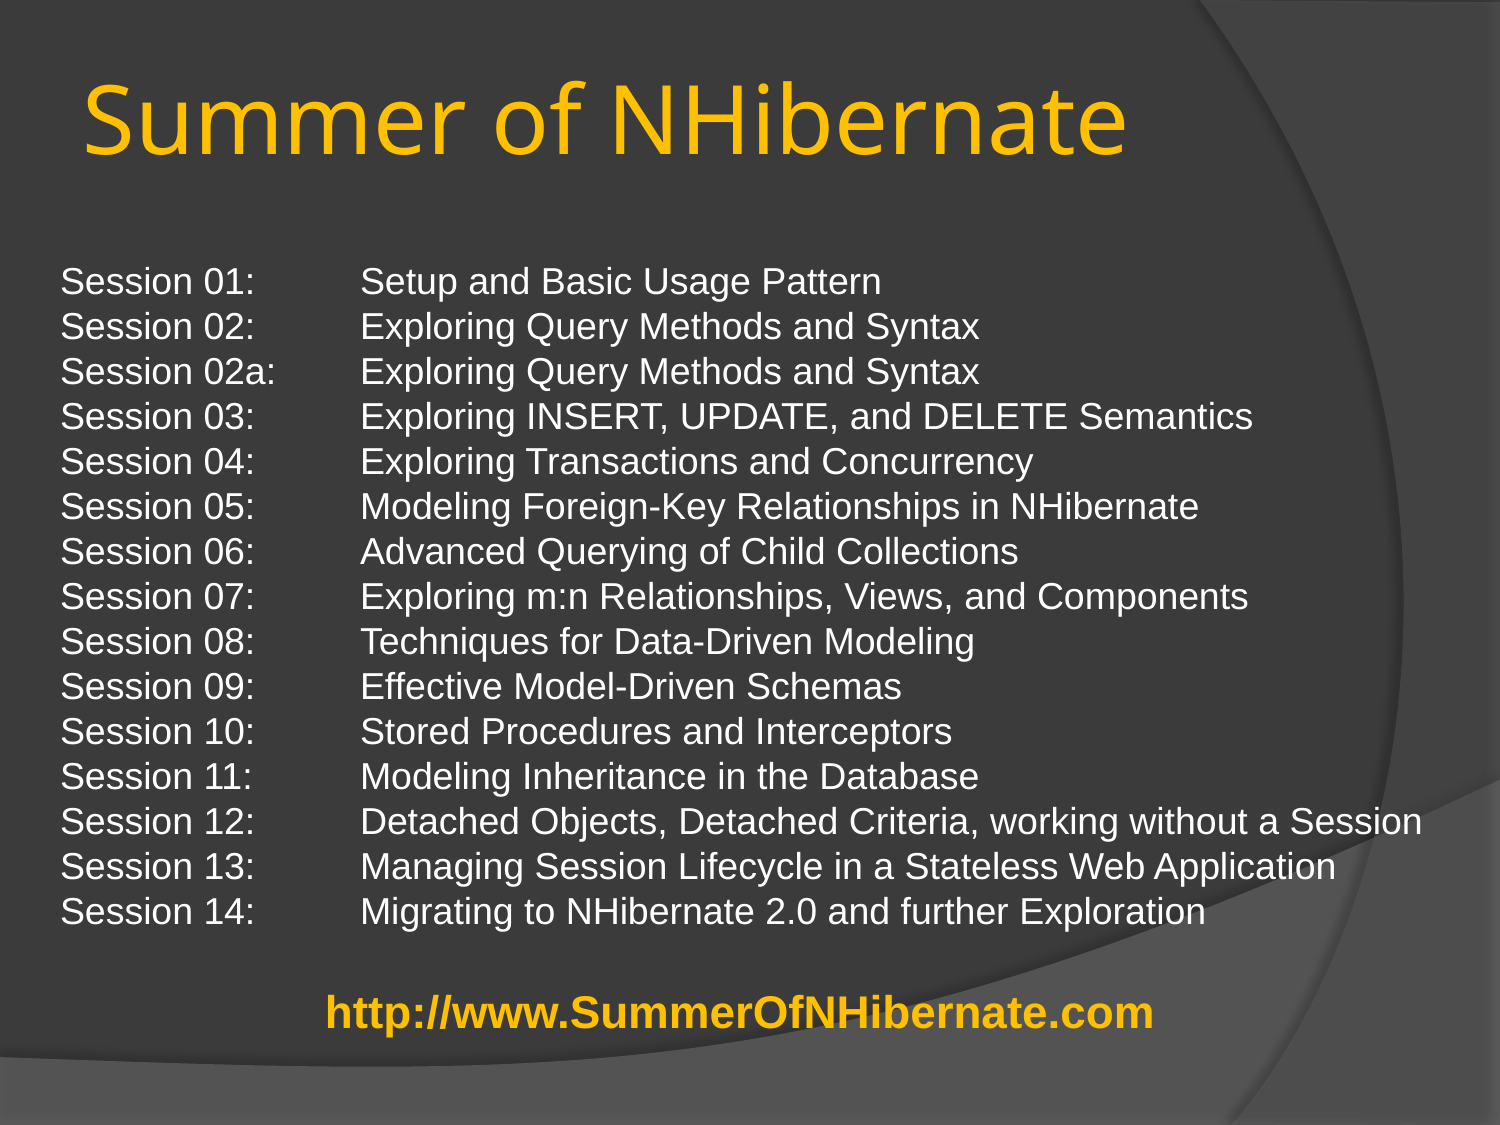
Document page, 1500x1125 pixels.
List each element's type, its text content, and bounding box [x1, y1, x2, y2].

text_box Session 01: Setup and Basic Usage Pattern Session 02: Exploring Query Methods and Syntax Session 02a: Exploring Query Methods and Syntax Session 03: Exploring INSERT, UPDATE, and DELETE Semantics Session 04: Exploring Transactions and Concurrency Session 05: Modeling Foreign-Key Relationships in NHibernate Session 06: Advanced Querying of Child Collections Session 07: Exploring m:n Relationships, Views, and Components Session 08: Techniques for Data-Driven Modeling Session 09: Effective Model-Driven Schemas Session 10: Stored Procedures and Interceptors Session 11: Modeling Inheritance in the Database Session 12: Detached Objects, Detached Criteria, working without a Session Session 13: Managing Session Lifecycle in a Stateless Web Application Session 14: Migrating to NHibernate 2.0 and further Exploration [45, 249, 1438, 940]
text_box http://www.SummerOfNHibernate.com [310, 975, 1171, 1045]
title Summer of NHibernate [75, 45, 1301, 188]
